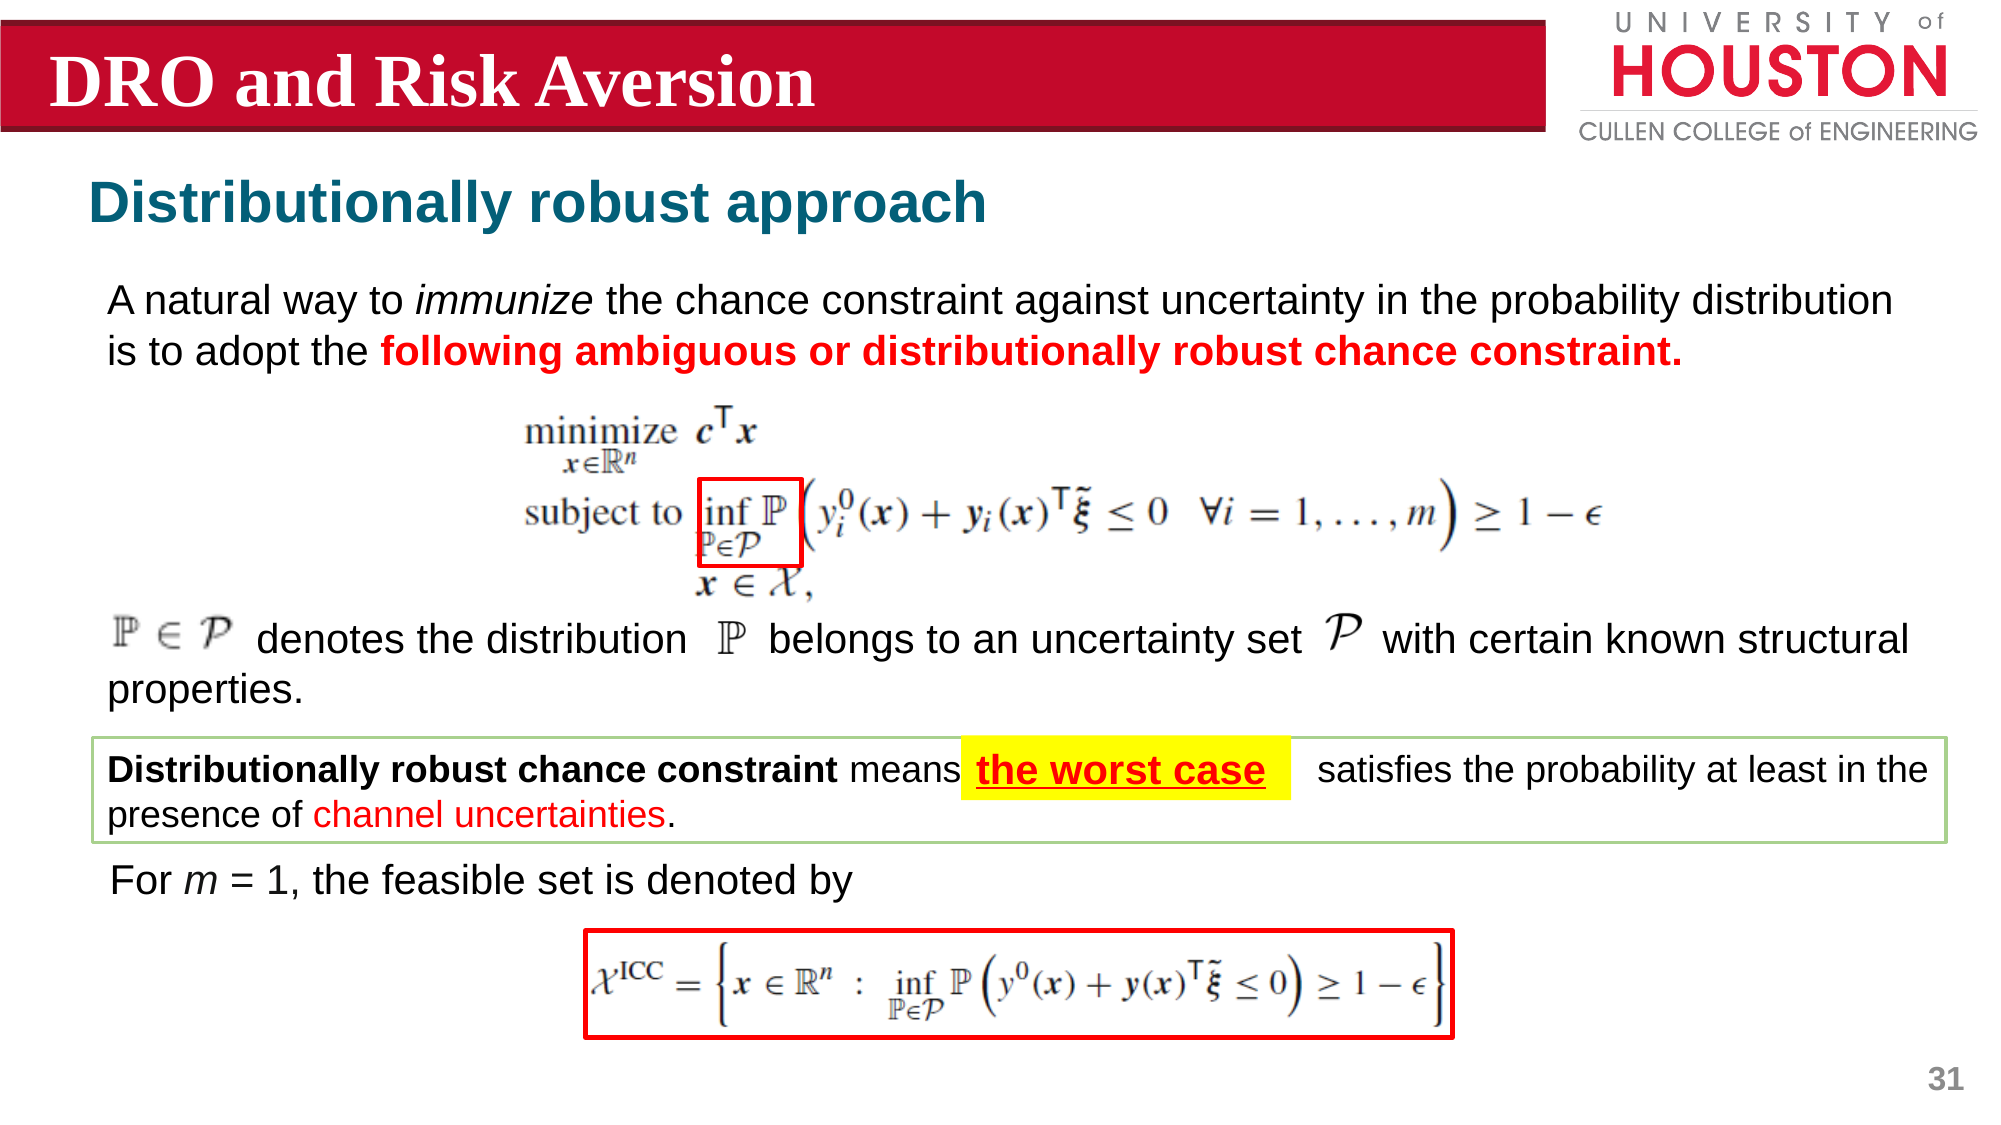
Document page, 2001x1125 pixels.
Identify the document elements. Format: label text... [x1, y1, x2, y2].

picture [1579, 11, 1978, 141]
text_box DRO and Risk Aversion [34, 23, 1530, 129]
picture [587, 932, 1450, 1036]
text_box A natural way to immunize the chance constraint against uncertainty in the probability distribution is to adopt the following ambiguous or distributionally robust chance constraint. [92, 265, 1947, 381]
picture [513, 404, 1618, 665]
text_box Distributionally robust approach [73, 157, 1947, 242]
picture [112, 602, 244, 663]
text_box For m = 1, the feasible set is denoted by [94, 845, 869, 911]
text_box the worst case [961, 735, 1292, 801]
text_box denotes the distribution belongs to an uncertainty set with certain known structural properties. [92, 604, 1947, 720]
slide_number 31 [1530, 1047, 1980, 1108]
